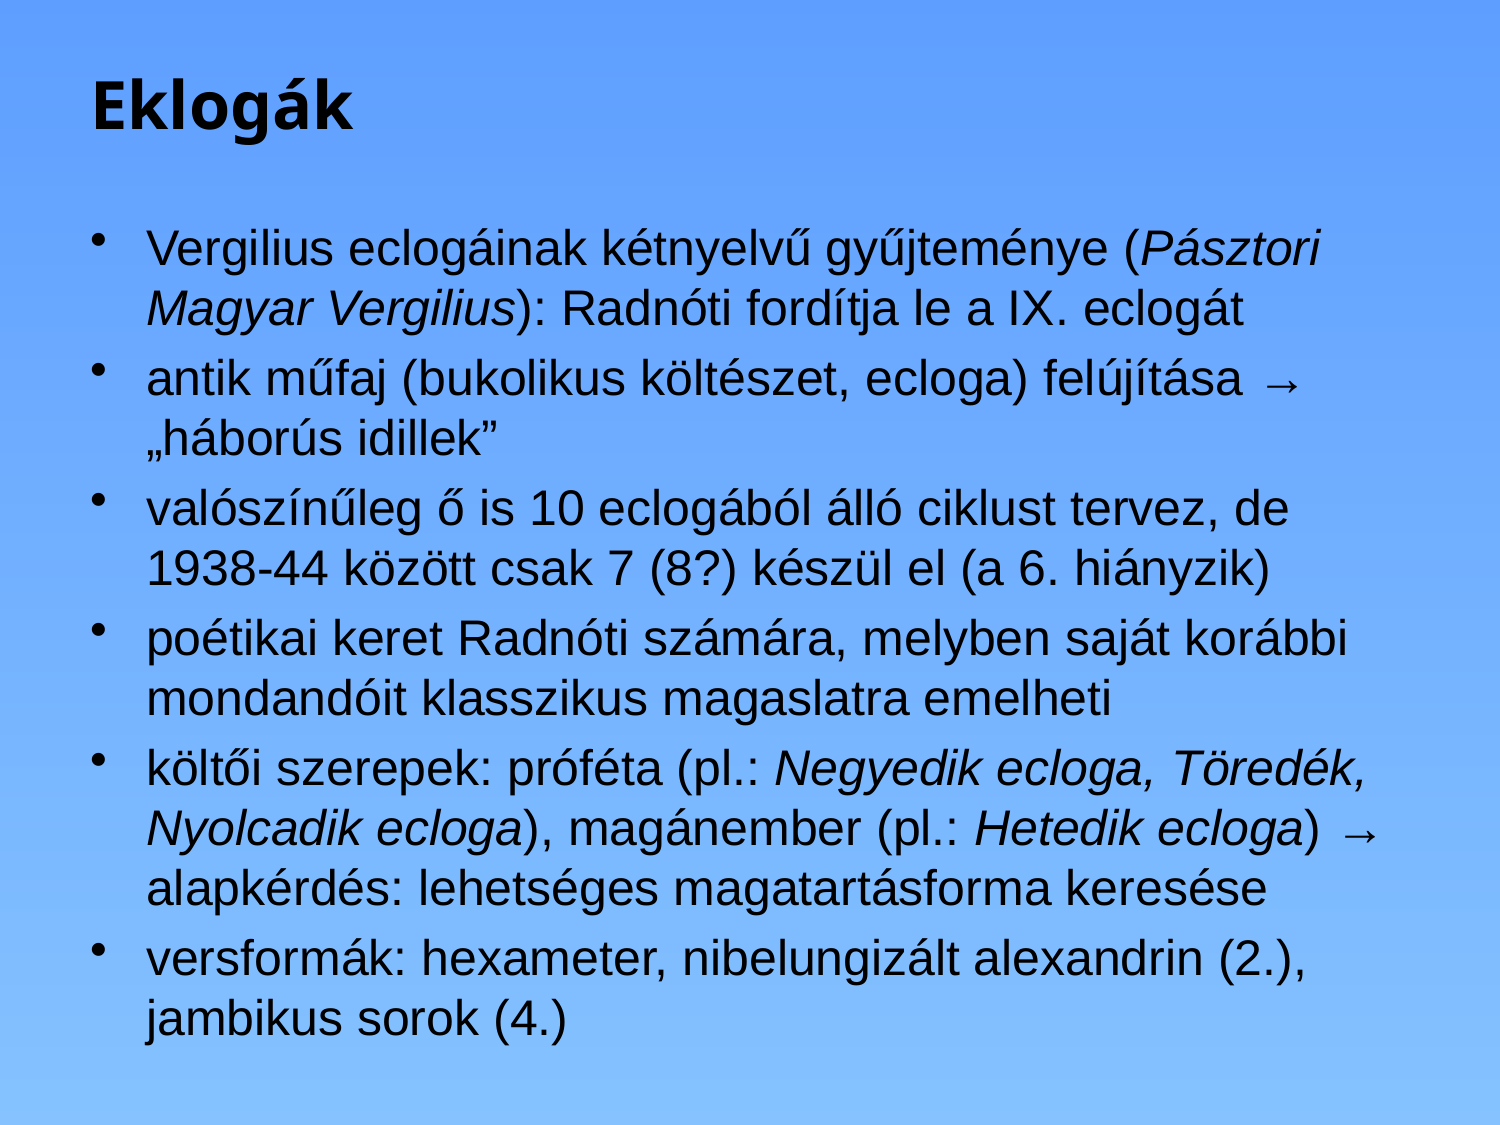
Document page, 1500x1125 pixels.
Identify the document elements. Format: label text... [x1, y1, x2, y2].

list Vergilius eclogáinak kétnyelvű gyűjteménye (Pásztori Magyar Vergilius): Radnóti fordítja le a IX. eclogát antik műfaj (bukolikus költészet, ecloga) felújítása → „háborús idillek” valószínűleg ő is 10 eclogából álló ciklust tervez, de 1938-44 között csak 7 (8?) készül el (a 6. hiányzik) poétikai keret Radnóti számára, melyben saját korábbi mondandóit klasszikus magaslatra emelheti költői szerepek: próféta (pl.: Negyedik ecloga, Töredék, Nyolcadik ecloga), magánember (pl.: Hetedik ecloga) → alapkérdés: lehetséges magatartásforma keresése versformák: hexameter, nibelungizált alexandrin (2.), jambikus sorok (4.) [75, 208, 1425, 1005]
title Eklogák [75, 45, 1425, 161]
